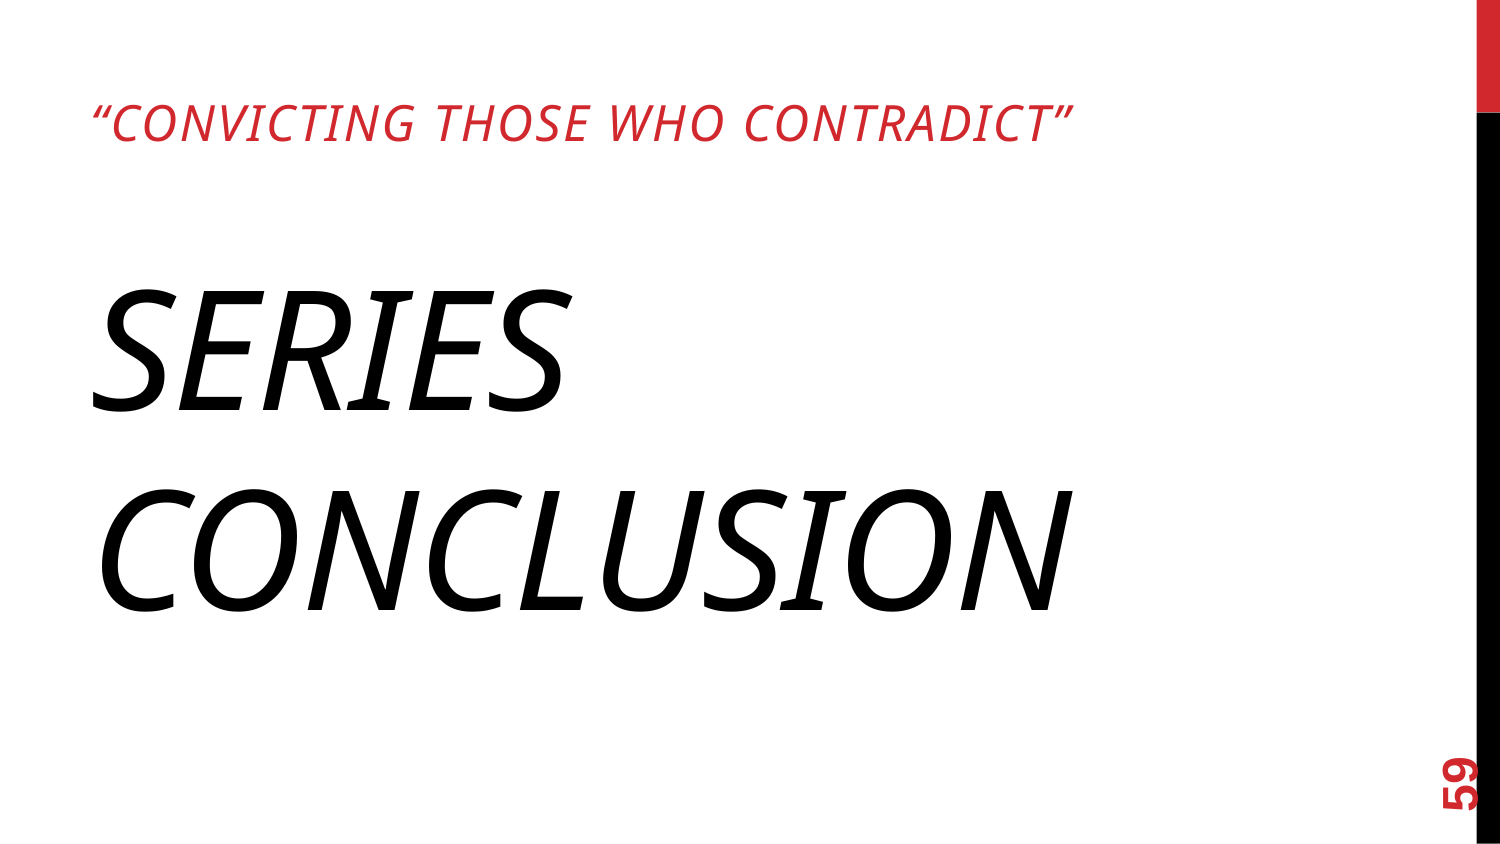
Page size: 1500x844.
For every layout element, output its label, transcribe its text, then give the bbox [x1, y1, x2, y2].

slide_number 59 [1427, 665, 1488, 828]
list “Convicting Those Who Contradict” [75, 28, 1350, 160]
title Series Conclusion [75, 178, 1350, 710]
